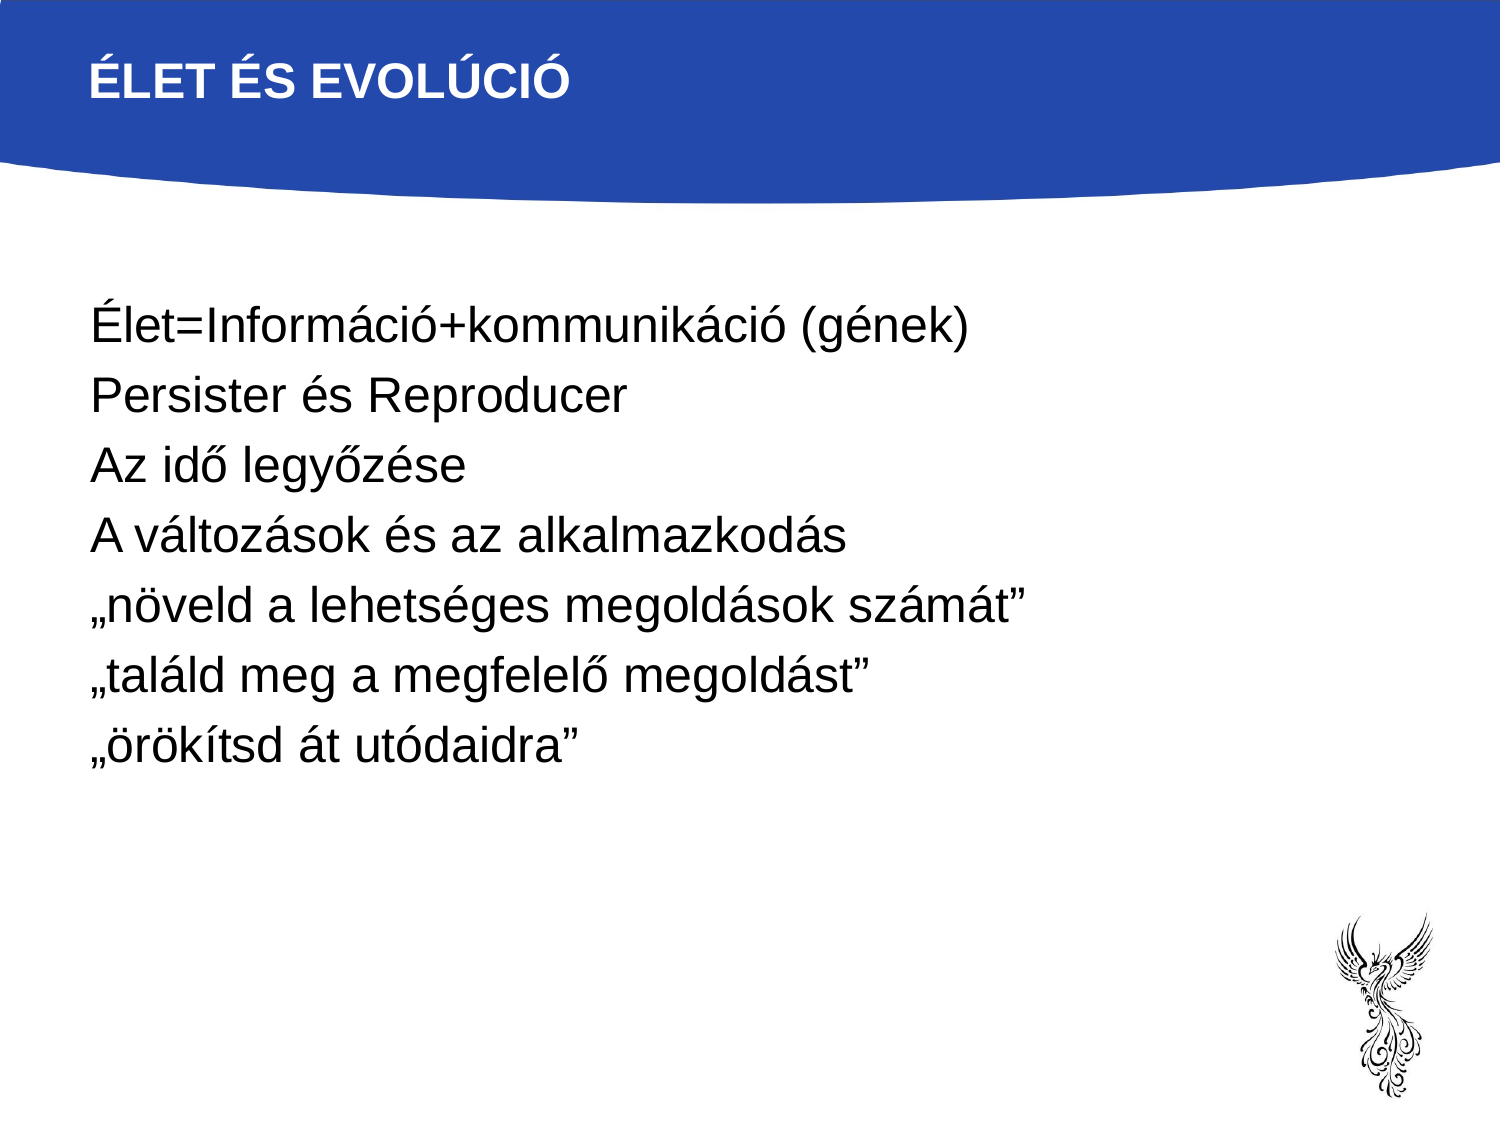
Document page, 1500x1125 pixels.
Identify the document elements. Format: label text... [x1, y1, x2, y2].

picture [0, 0, 1500, 1125]
list Élet=Információ+kommunikáció (gének) Persister és Reproducer Az idő legyőzése A változások és az alkalmazkodás „növeld a lehetséges megoldások számát” „találd meg a megfelelő megoldást” „örökítsd át utódaidra” [75, 235, 1046, 1005]
title Élet és evolúció [73, 7, 798, 149]
